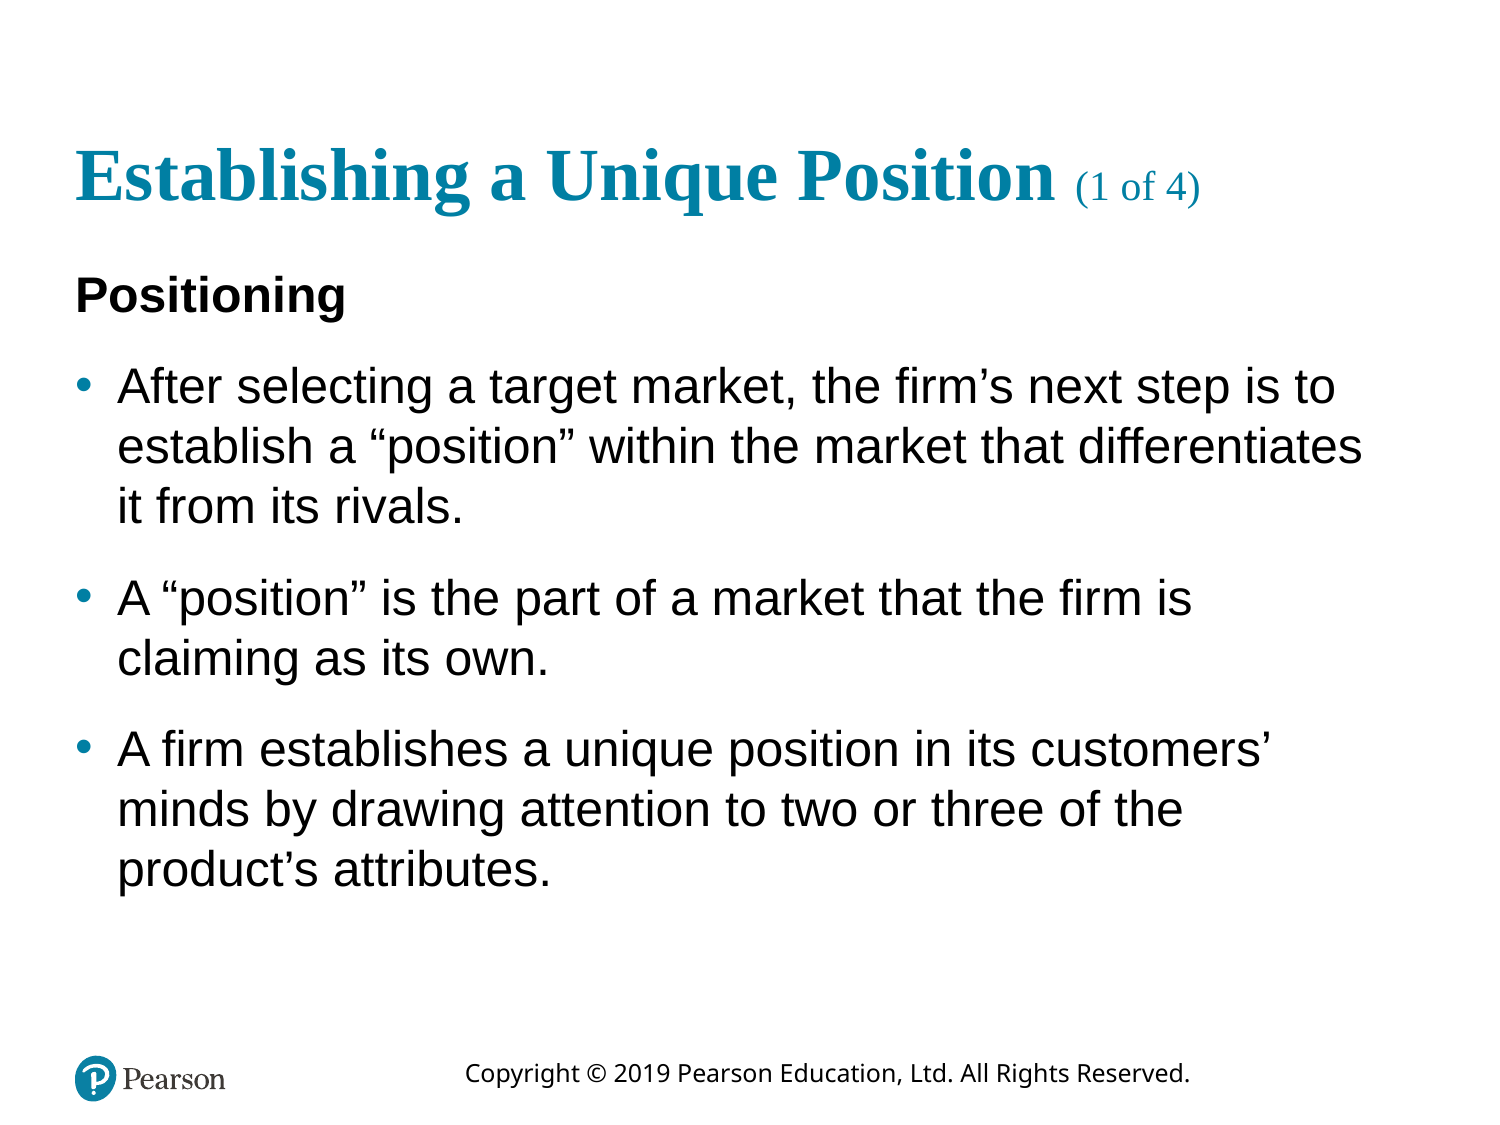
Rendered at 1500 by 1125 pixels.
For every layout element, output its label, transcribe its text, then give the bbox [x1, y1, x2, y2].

list Positioning After selecting a target market, the firm’s next step is to establish a “position” within the market that differentiates it from its rivals. A “position” is the part of a market that the firm is claiming as its own. A firm establishes a unique position in its customers’ minds by drawing attention to two or three of the product’s attributes. [75, 262, 1388, 1005]
title Establishing a Unique Position (1 of 4) [75, 35, 1425, 216]
